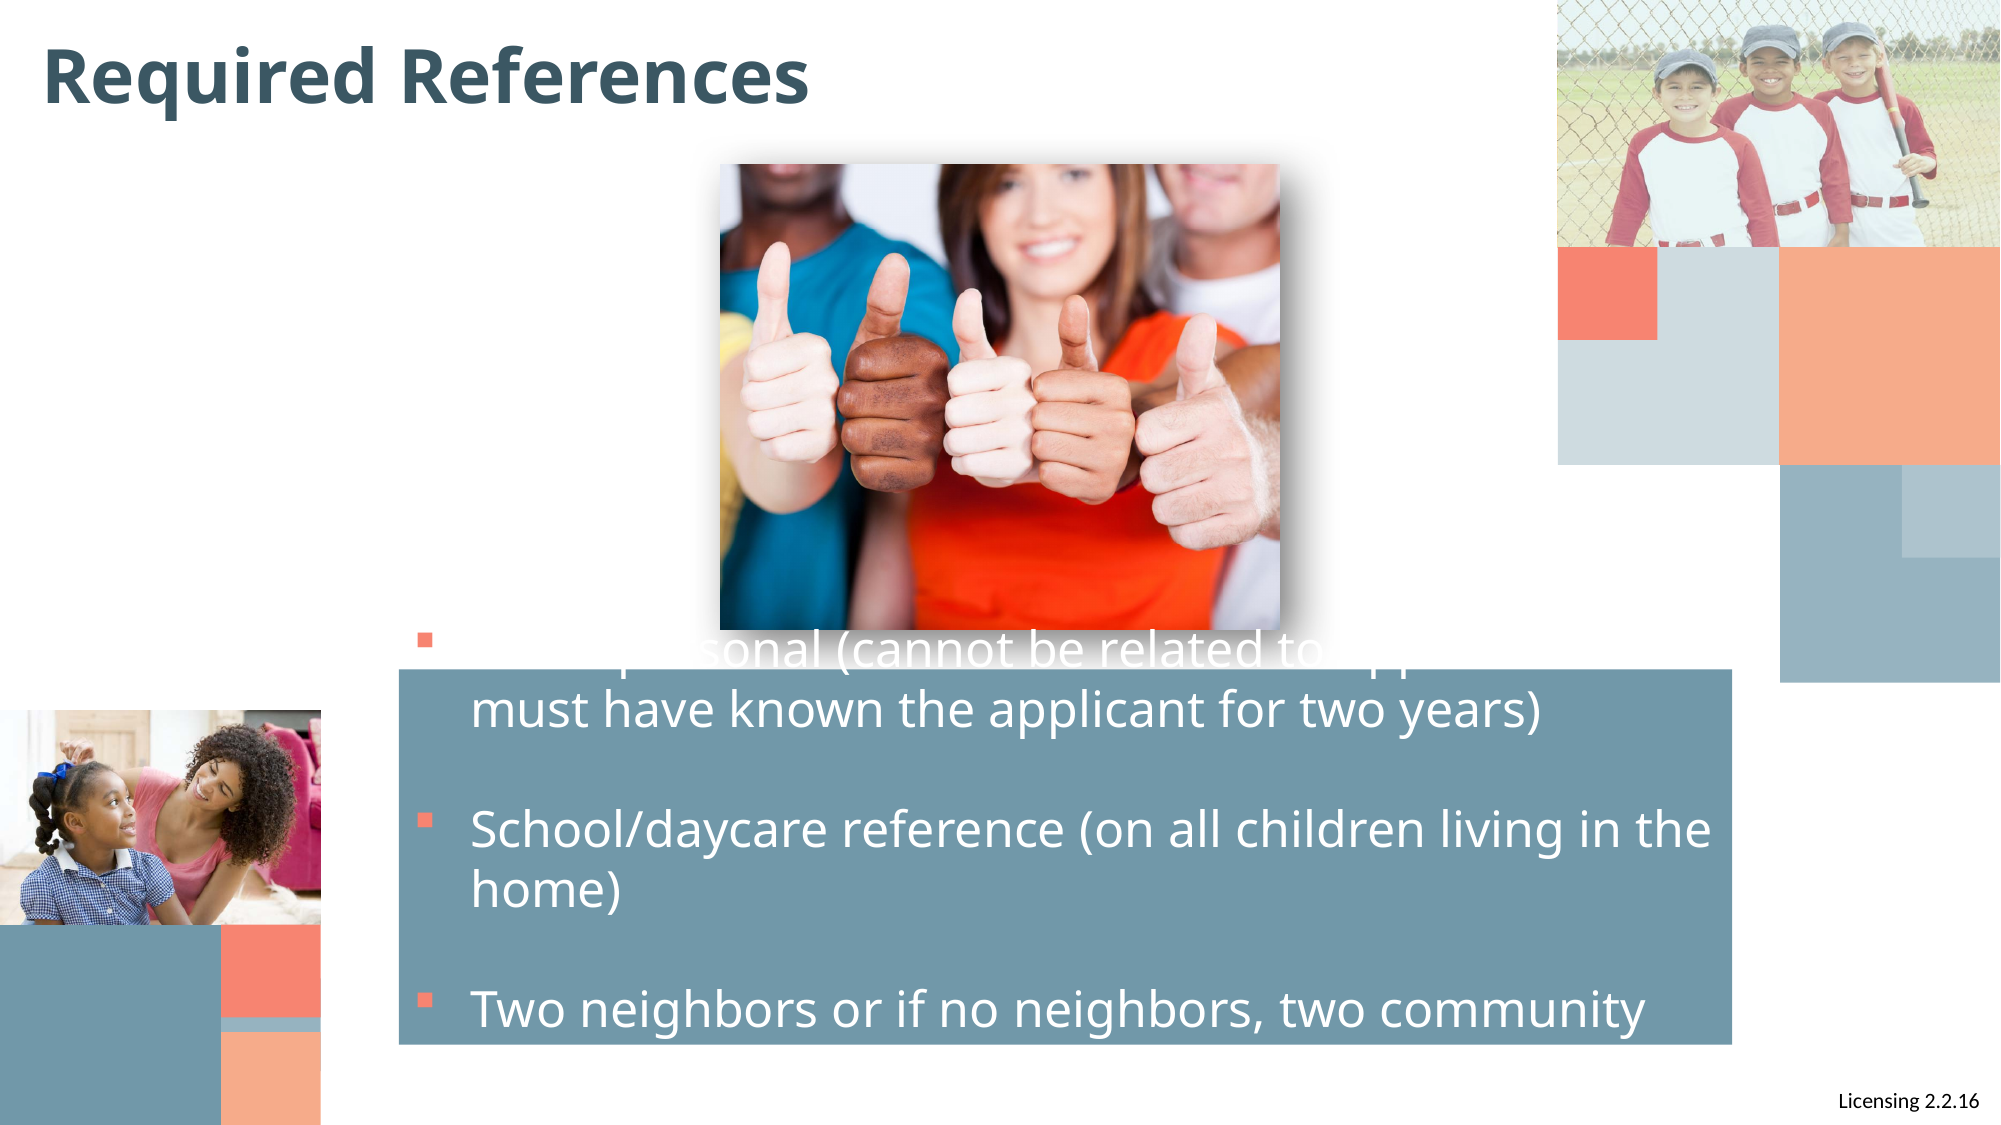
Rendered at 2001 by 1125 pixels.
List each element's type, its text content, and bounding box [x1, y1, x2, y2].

title Required References [26, 22, 1530, 125]
text_box Three personal (cannot be related to applicant and must have known the applicant for two years) School/daycare reference (on all children living in the home) Two neighbors or if no neighbors, two community members [398, 668, 1733, 1046]
picture [720, 164, 1280, 630]
picture [0, 710, 321, 925]
text_box Licensing 2.2.16 [1824, 1079, 2000, 1125]
